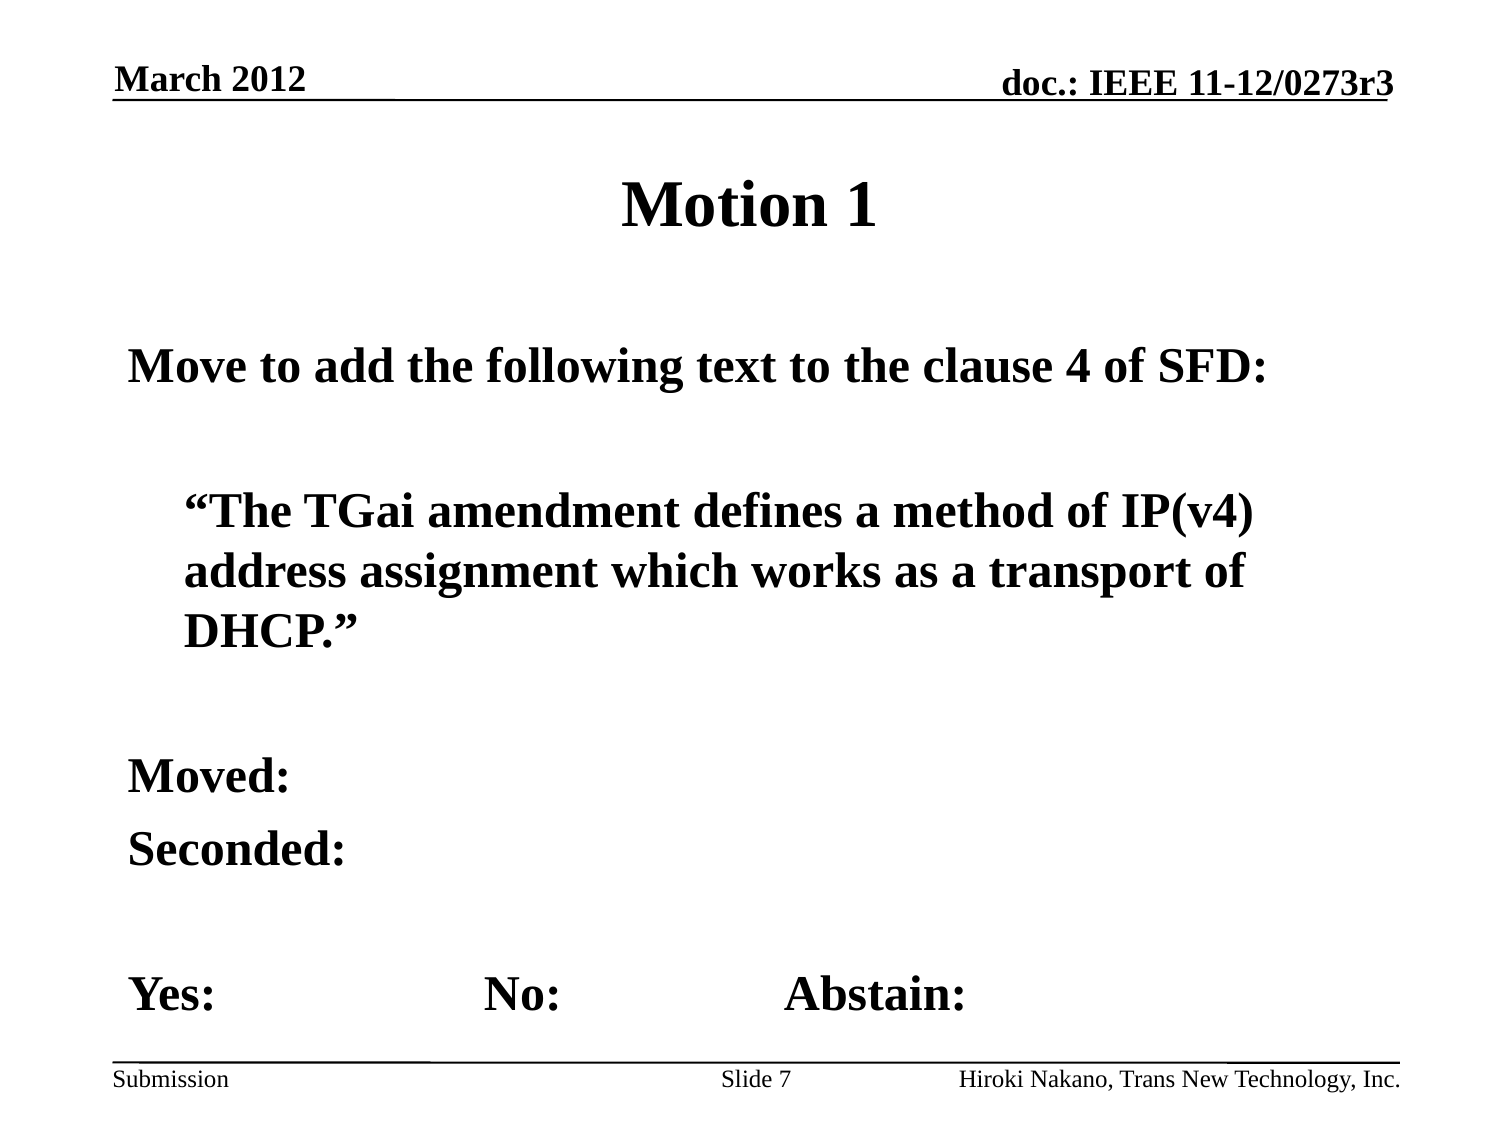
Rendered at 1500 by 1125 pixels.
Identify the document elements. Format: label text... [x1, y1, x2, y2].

title Motion 1 [112, 112, 1388, 288]
footer Hiroki Nakano, Trans New Technology, Inc. [902, 1061, 1402, 1093]
list Move to add the following text to the clause 4 of SFD: “The TGai amendment defines a method of IP(v4) address assignment which works as a transport of DHCP.” Moved: Seconded: Yes: No: Abstain: [112, 324, 1388, 1001]
slide_number Slide 7 [712, 1061, 800, 1123]
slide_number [114, 54, 540, 100]
